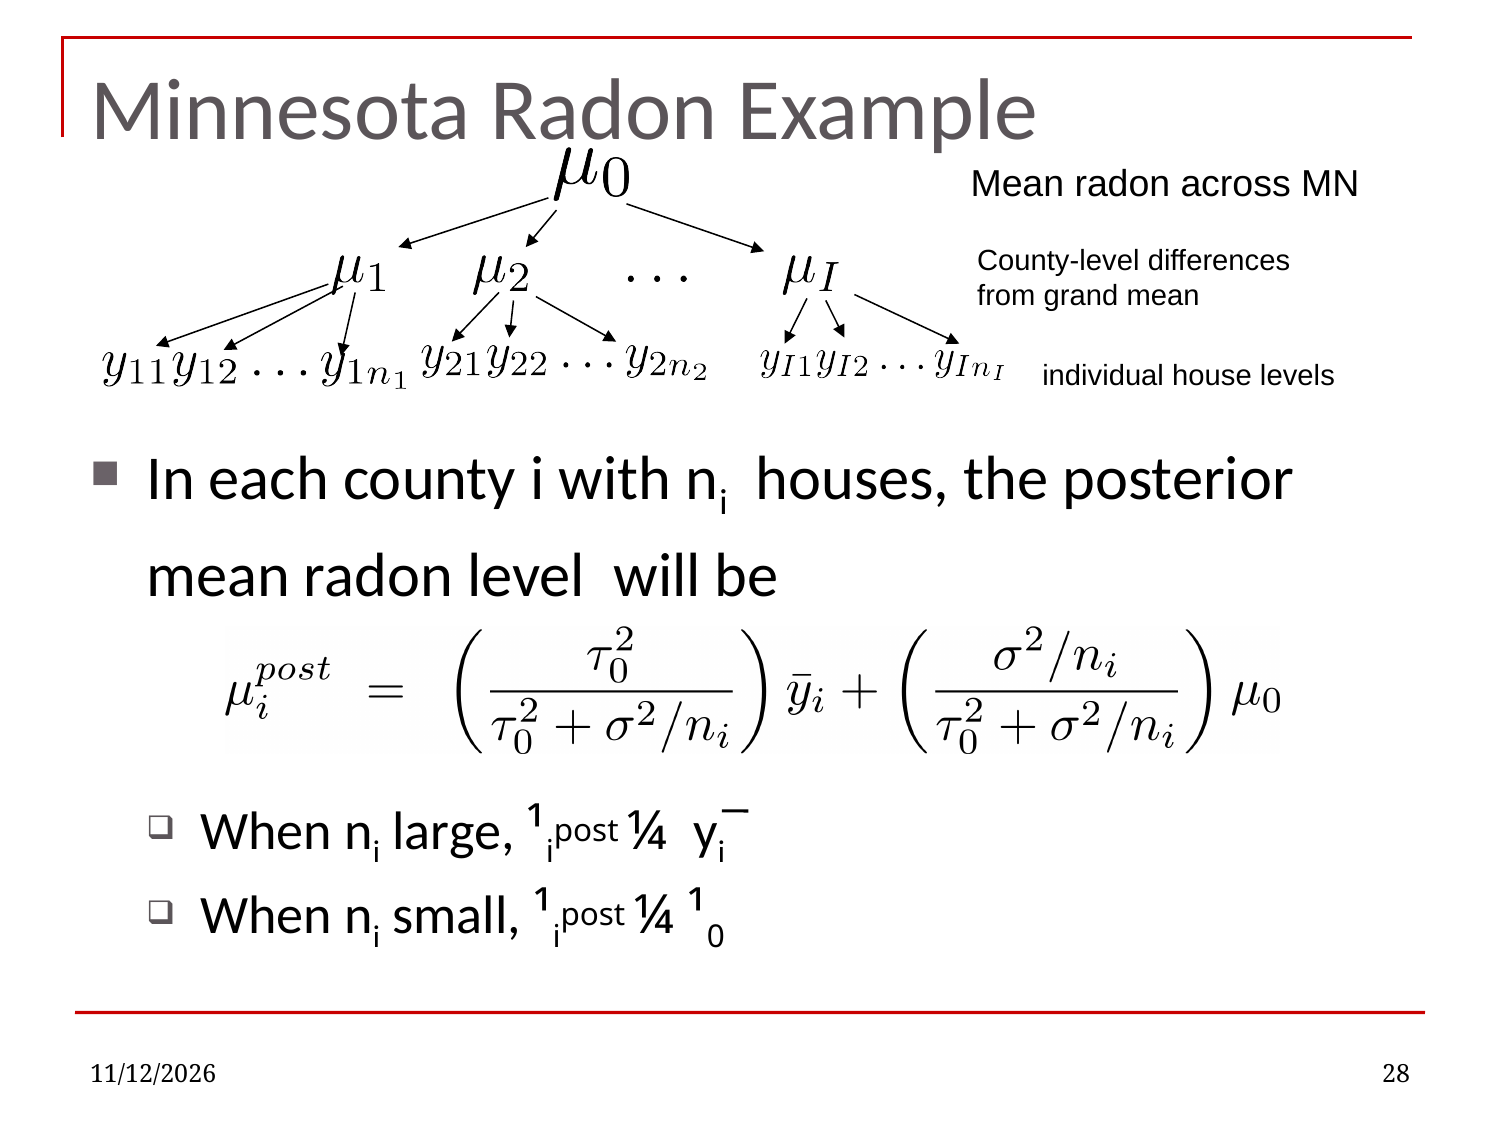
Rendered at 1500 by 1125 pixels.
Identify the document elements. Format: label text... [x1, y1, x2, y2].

text_box [631, 205, 765, 253]
text_box Mean radon across MN [955, 151, 1375, 212]
title Minnesota Radon Example [75, 44, 1425, 232]
text_box [398, 198, 547, 250]
picture [552, 147, 629, 201]
picture [102, 352, 406, 389]
text_box [826, 303, 845, 338]
slide_number 28 [1074, 1024, 1425, 1100]
text_box [525, 210, 557, 248]
text_box [451, 303, 489, 342]
text_box individual house levels [1027, 349, 1351, 399]
picture [225, 626, 1280, 754]
text_box [155, 285, 325, 348]
picture [420, 345, 706, 380]
picture [330, 254, 839, 295]
text_box [337, 303, 353, 350]
text_box [504, 303, 517, 338]
picture [760, 350, 1004, 380]
text_box [547, 303, 617, 342]
text_box [784, 303, 805, 344]
text_box [223, 295, 325, 350]
text_box County-level differences from grand mean [962, 234, 1306, 319]
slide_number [75, 1024, 425, 1100]
text_box [854, 294, 960, 345]
